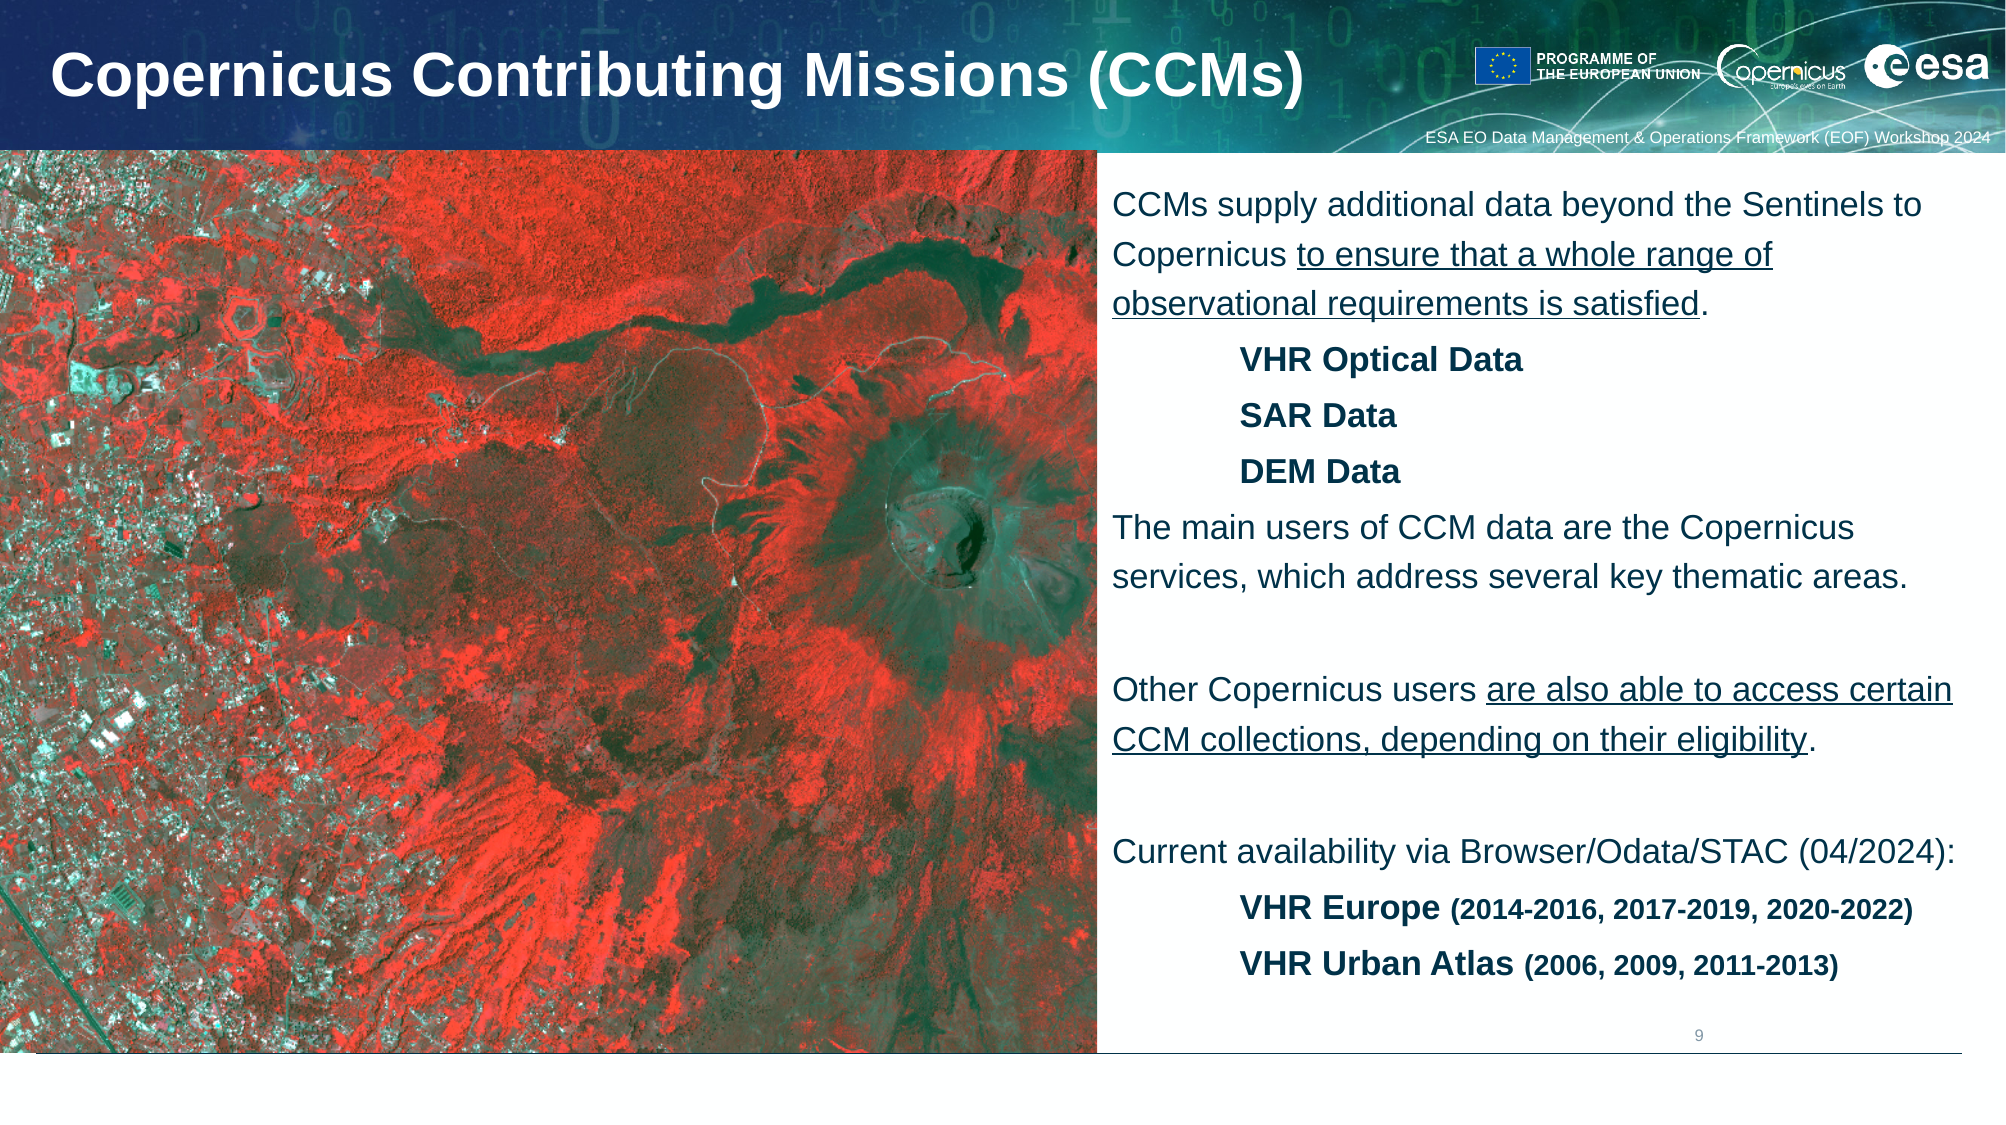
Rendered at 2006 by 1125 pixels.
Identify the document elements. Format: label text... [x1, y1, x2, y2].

title Copernicus Contributing Missions (CCMs) [35, 25, 1421, 119]
text_box CCMs supply additional data beyond the Sentinels to Copernicus to ensure that a whole range of observational requirements is satisfied. VHR Optical Data SAR Data DEM Data The main users of CCM data are the Copernicus services, which address several key thematic areas. Other Copernicus users are also able to access certain CCM collections, depending on their eligibility. Current availability via Browser/Odata/STAC (04/2024): VHR Europe (2014-2016, 2017-2019, 2020-2022) VHR Urban Atlas (2006, 2009, 2011-2013) [1101, 166, 1998, 1001]
picture [0, 0, 2006, 1053]
